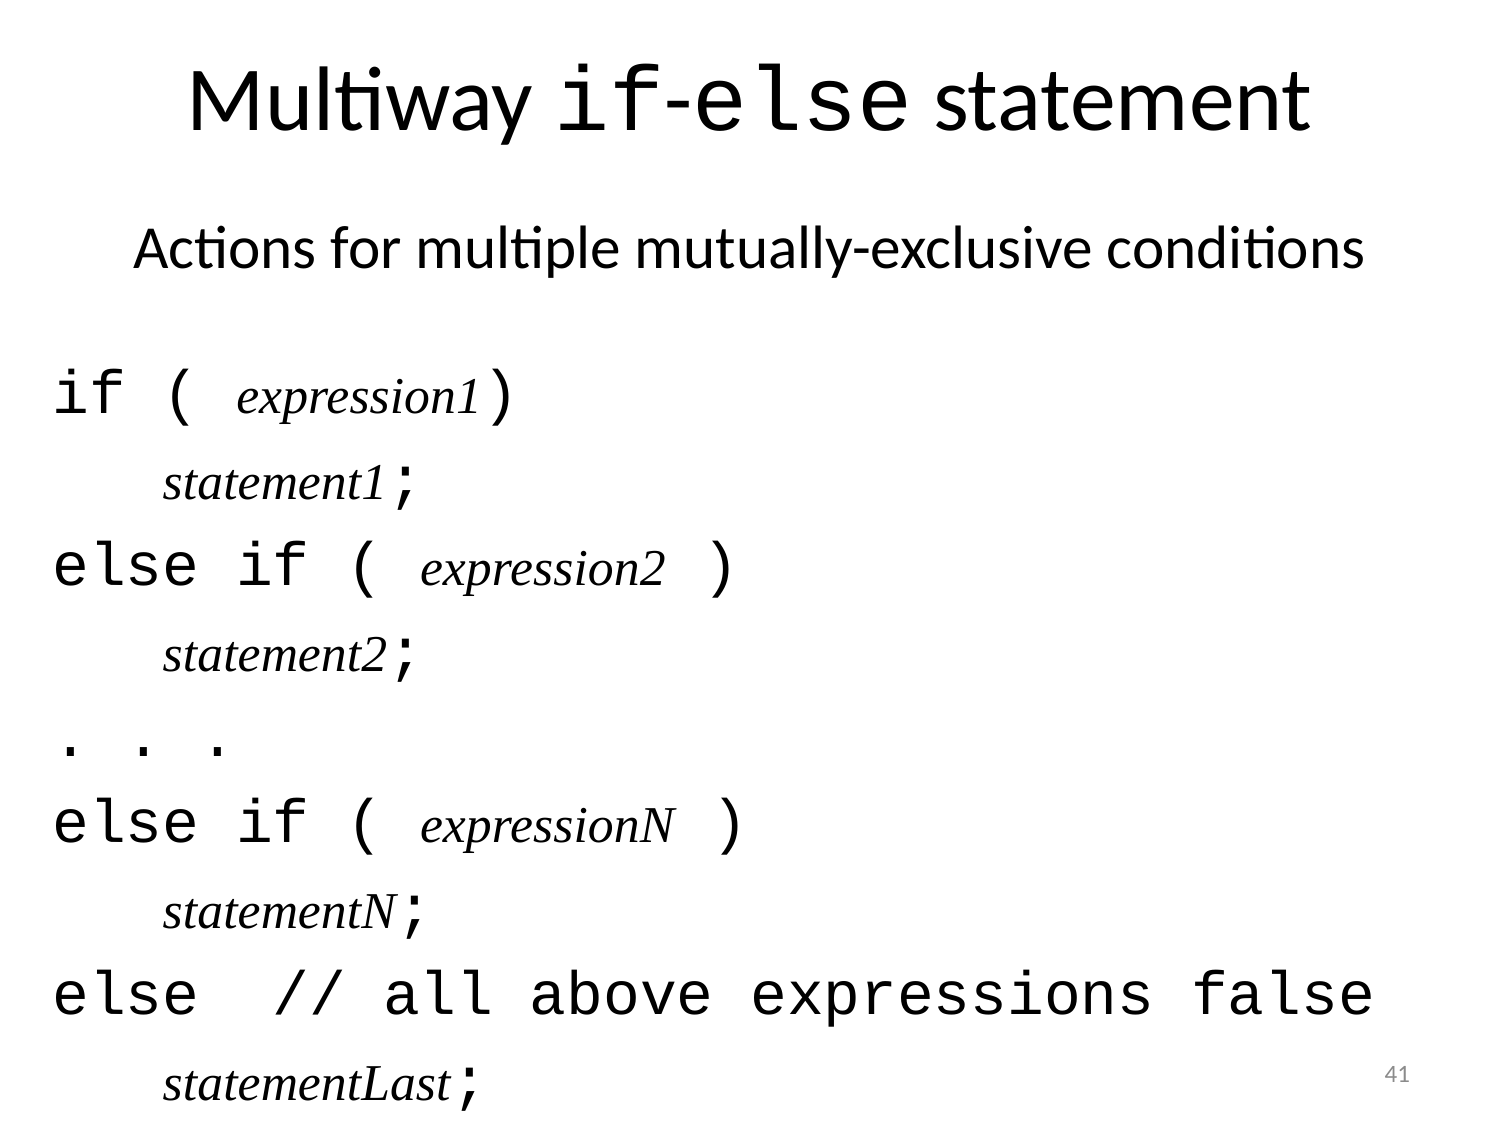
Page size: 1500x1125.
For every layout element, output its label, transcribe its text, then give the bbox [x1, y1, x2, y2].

title Multiway if-else statement [75, 0, 1425, 188]
list Actions for multiple mutually-exclusive conditions if ( expression1) statement1; else if ( expression2 ) statement2; . . . else if ( expressionN ) statementN; else // all above expressions false statementLast; [37, 200, 1463, 1125]
slide_number 41 [1074, 1042, 1425, 1103]
